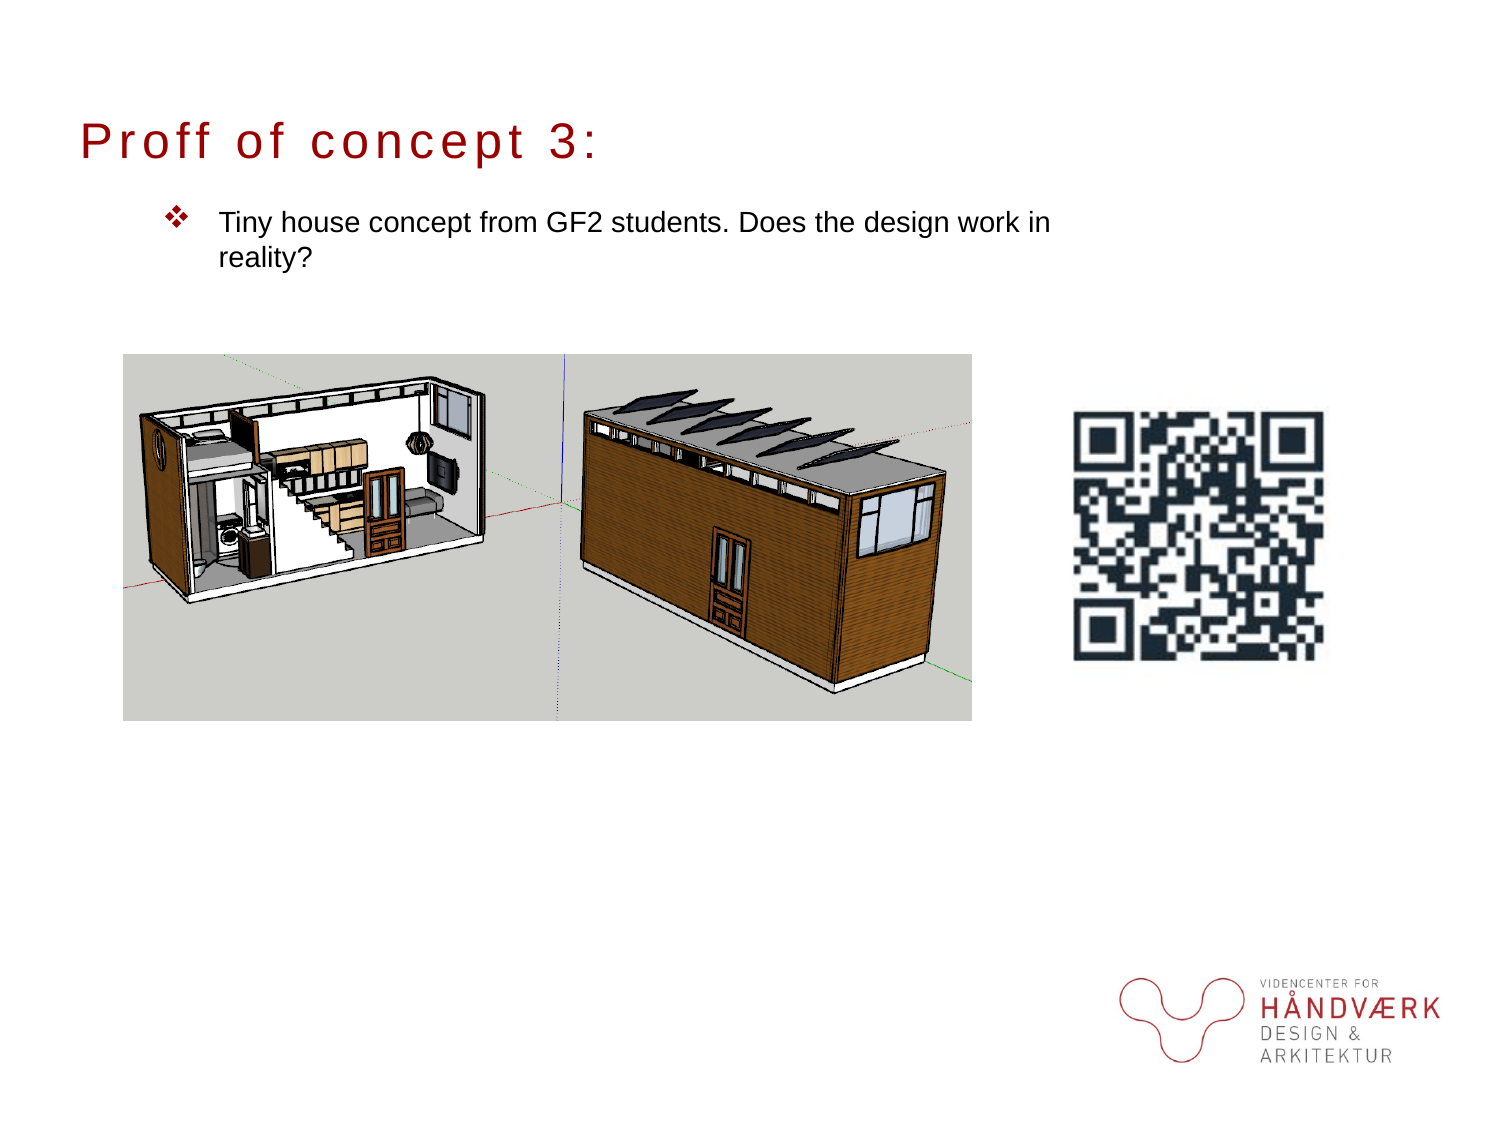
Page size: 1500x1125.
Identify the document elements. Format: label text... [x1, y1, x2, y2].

text_box Proff of concept 3: [64, 90, 1400, 176]
text_box Tiny house concept from GF2 students. Does the design work in reality? [147, 196, 1140, 281]
picture [123, 354, 972, 721]
picture [1021, 364, 1377, 733]
picture [1104, 957, 1479, 1089]
